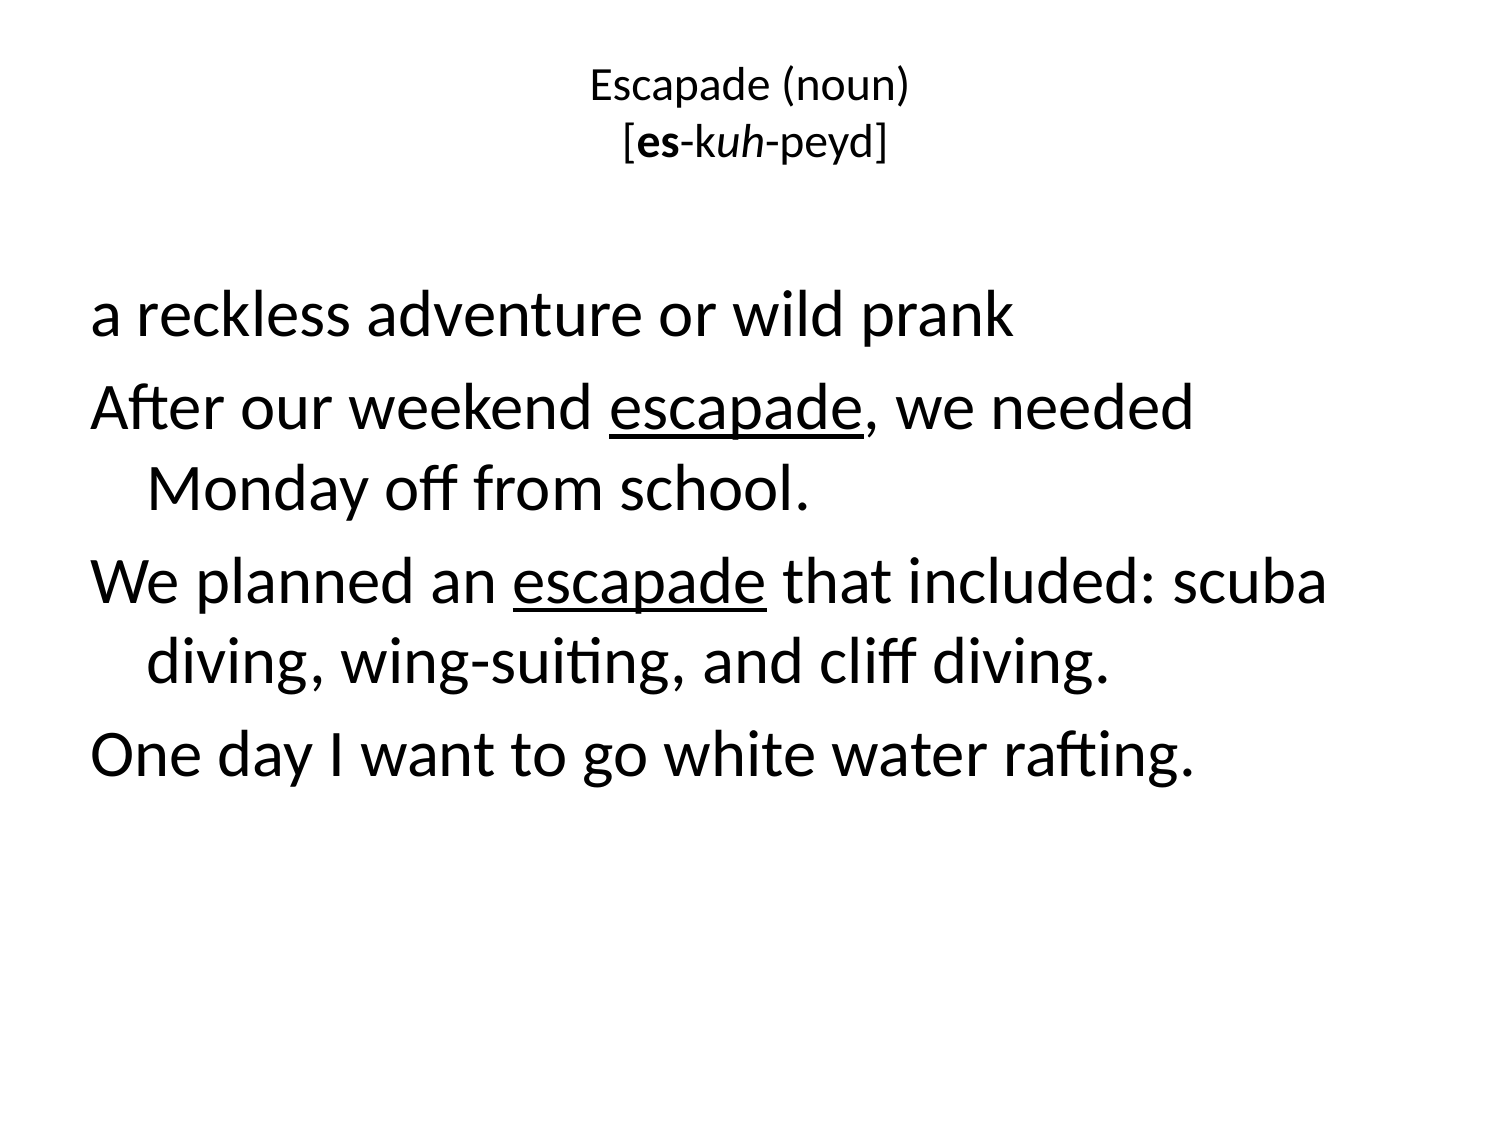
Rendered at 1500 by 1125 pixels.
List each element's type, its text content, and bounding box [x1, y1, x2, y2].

list a reckless adventure or wild prank After our weekend escapade, we needed Monday off from school. We planned an escapade that included: scuba diving, wing-suiting, and cliff diving. One day I want to go white water rafting. [75, 262, 1425, 1005]
title Escapade (noun) [es-kuh-peyd] [75, 45, 1425, 233]
